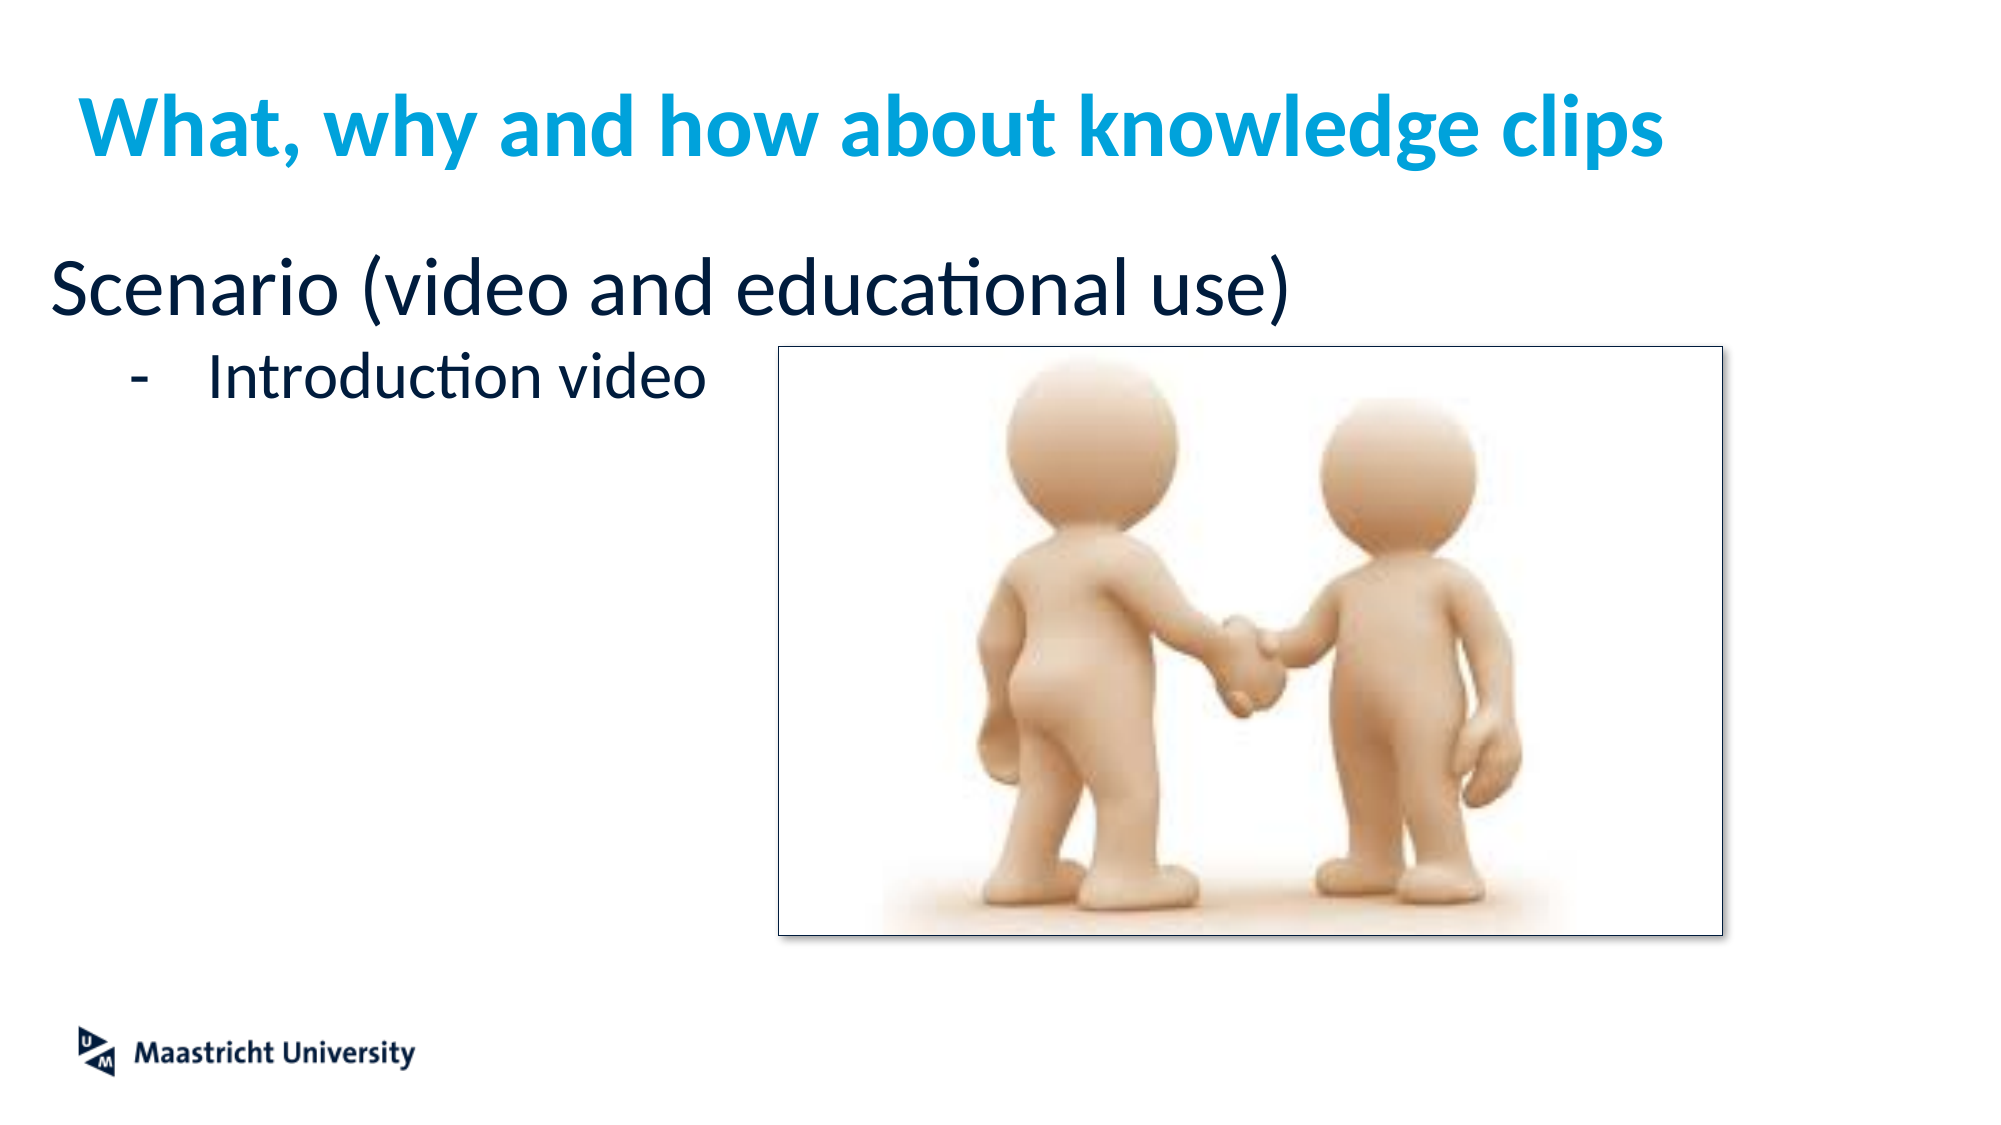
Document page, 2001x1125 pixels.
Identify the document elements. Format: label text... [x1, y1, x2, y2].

title What, why and how about knowledge clips [78, 67, 1900, 192]
picture [777, 346, 1724, 936]
list Scenario (video and educational use) Introduction video [50, 232, 1872, 962]
